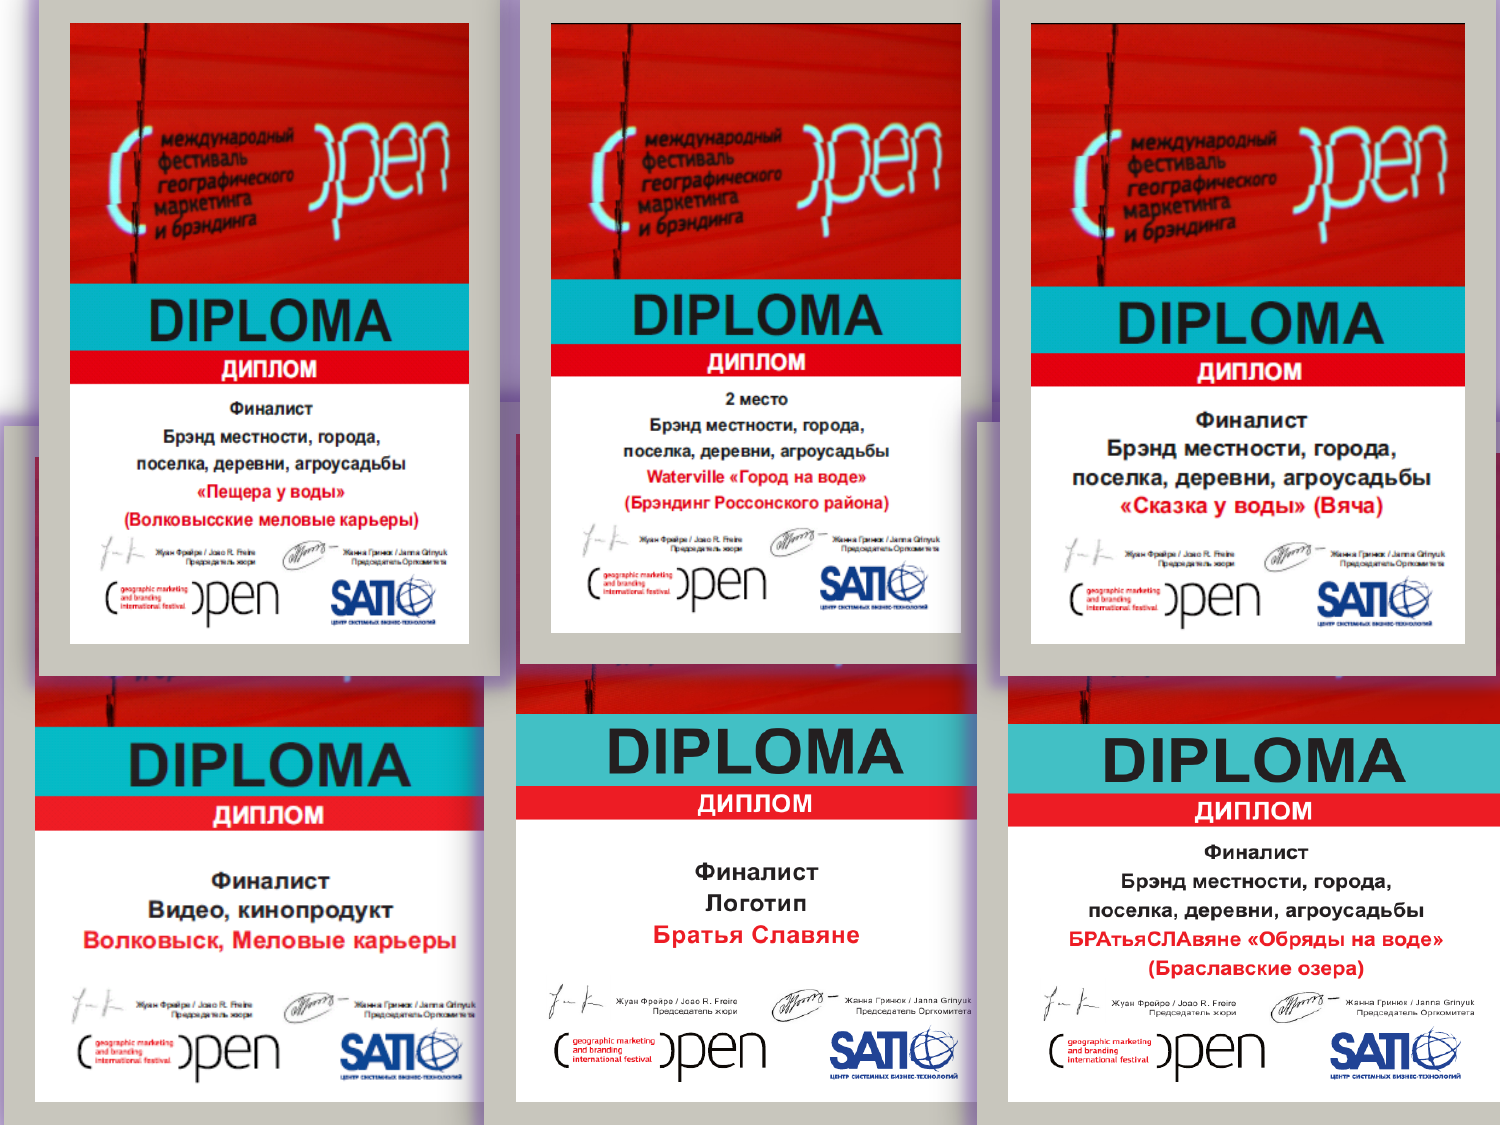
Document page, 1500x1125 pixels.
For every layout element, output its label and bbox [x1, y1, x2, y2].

list [515, 433, 997, 1102]
picture [1007, 23, 1500, 1102]
picture [550, 23, 962, 634]
picture [34, 23, 505, 1102]
